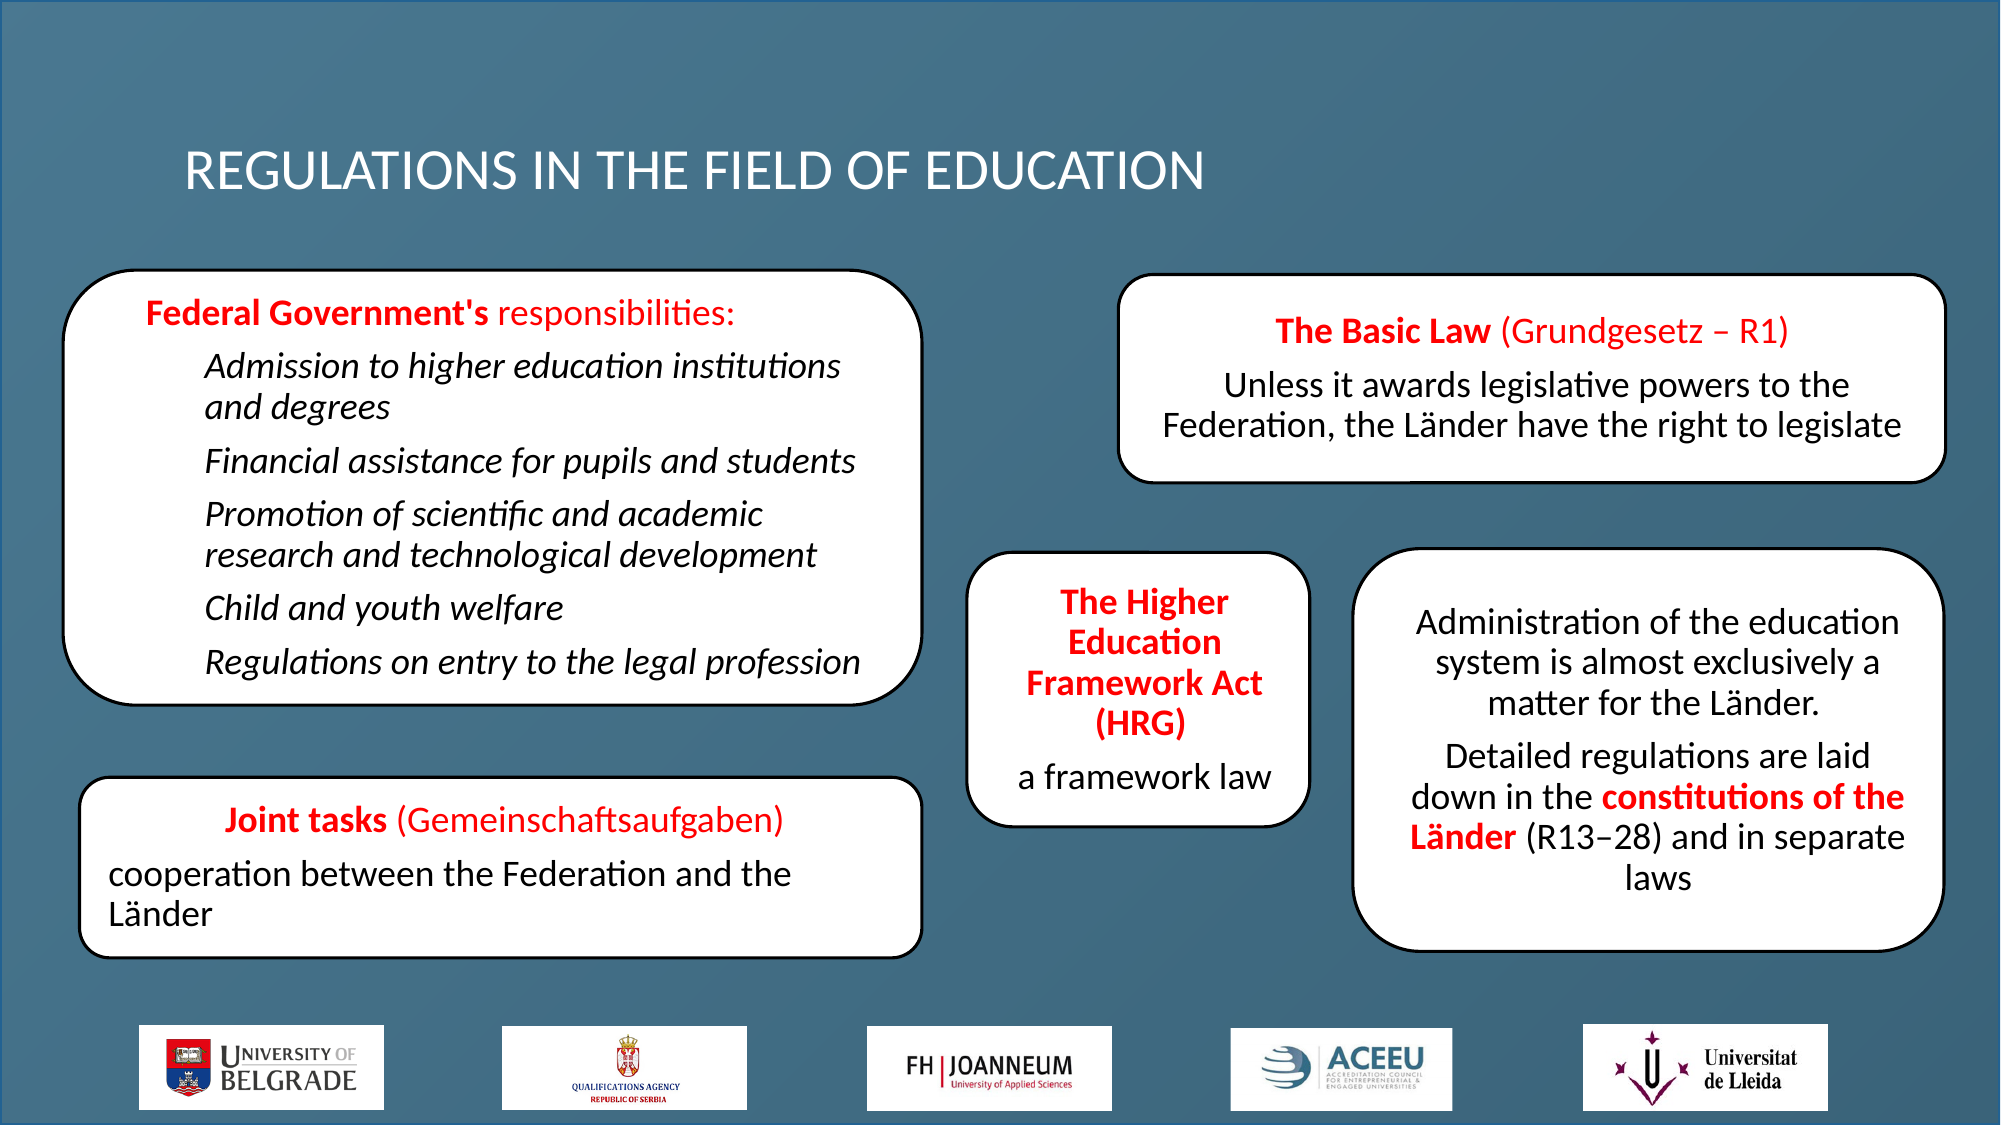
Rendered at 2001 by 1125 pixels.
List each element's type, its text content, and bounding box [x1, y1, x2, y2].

picture [502, 1026, 747, 1110]
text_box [62, 246, 923, 729]
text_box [79, 775, 923, 974]
picture [1583, 1024, 1828, 1111]
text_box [1352, 473, 1945, 976]
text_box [1117, 130, 2000, 523]
picture [1230, 1028, 1453, 1111]
title REGULATIONS IN THE FIELD OF EDUCATION [169, 104, 2000, 228]
picture [867, 1026, 1112, 1111]
picture [139, 1025, 384, 1110]
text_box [773, 528, 1502, 839]
